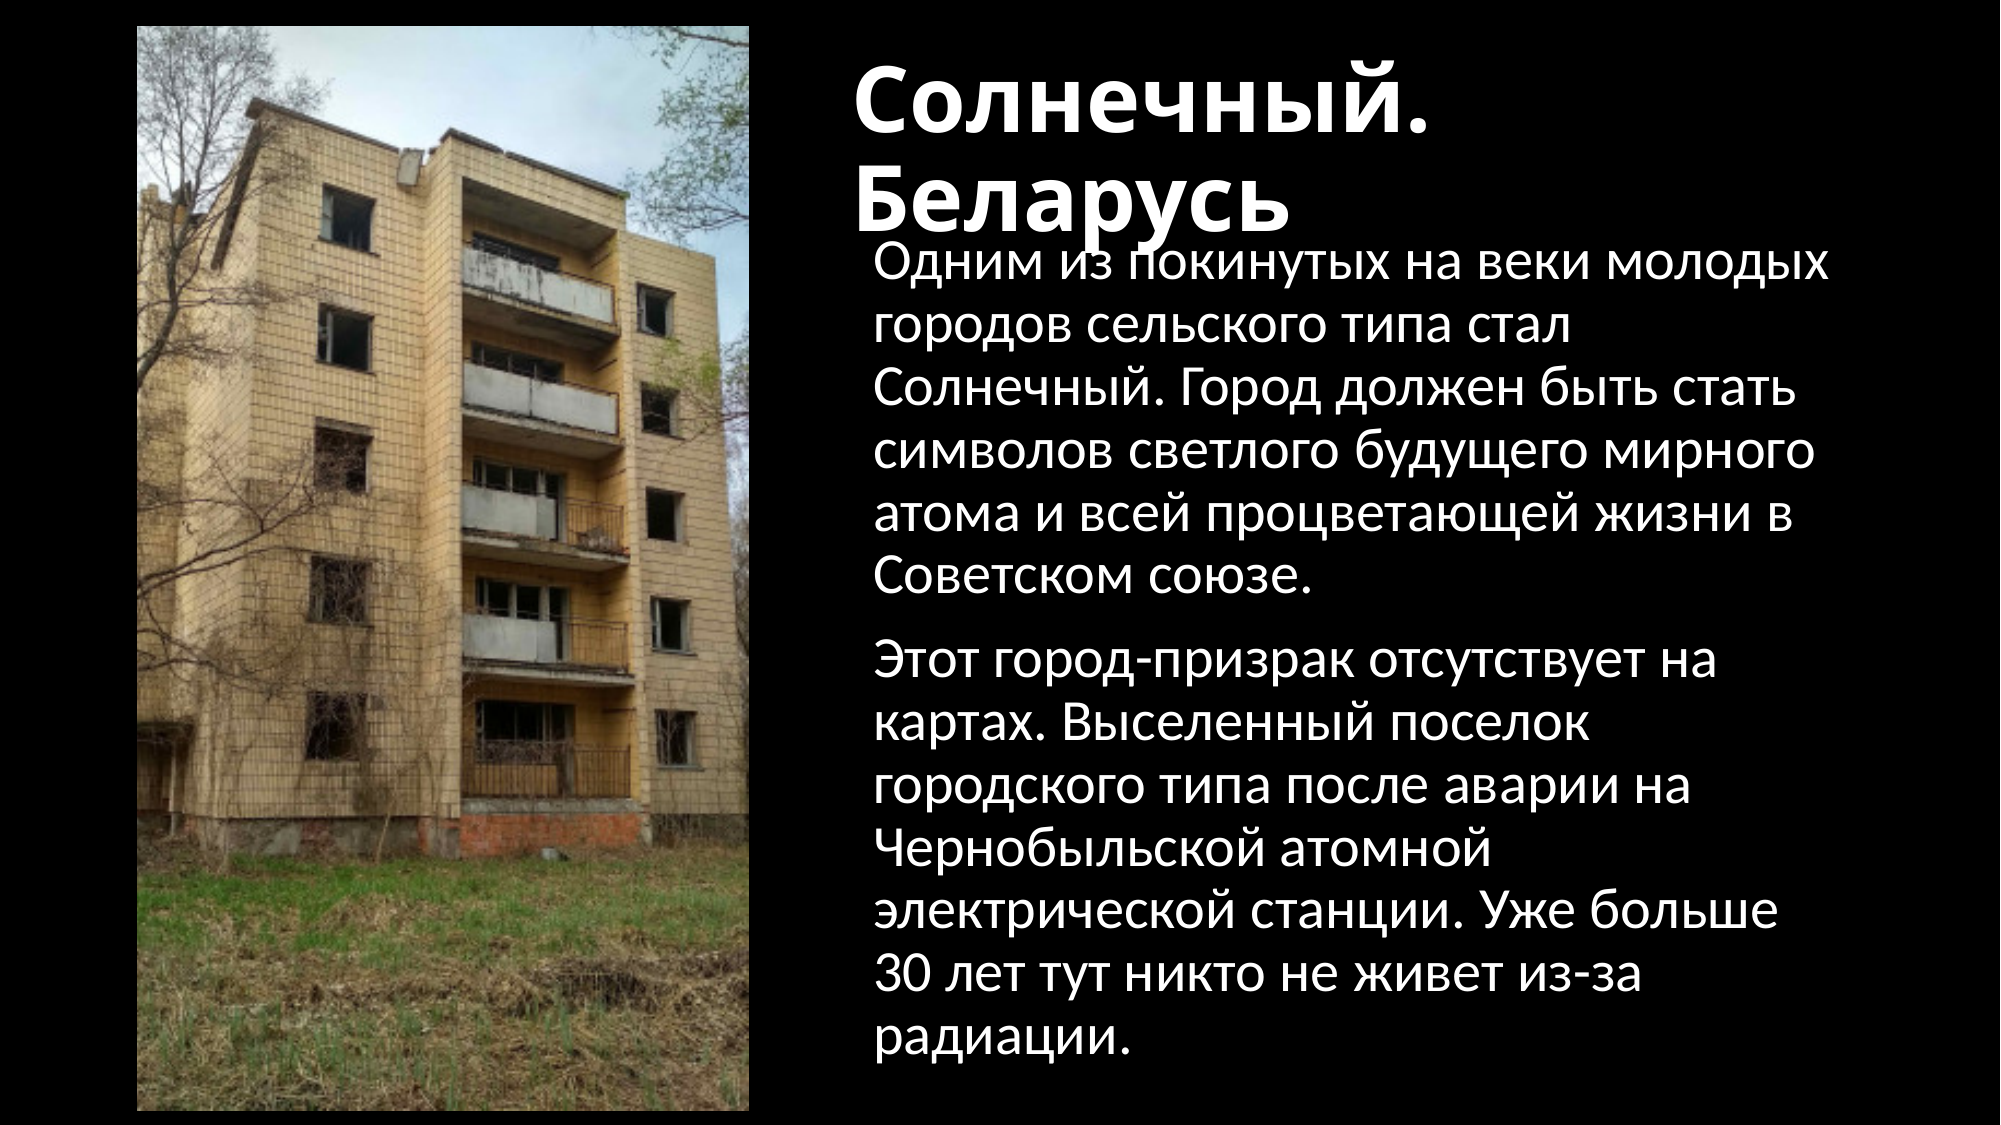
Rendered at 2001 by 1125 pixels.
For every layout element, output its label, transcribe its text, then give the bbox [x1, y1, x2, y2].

title Солнечный. Беларусь [836, 26, 1863, 278]
picture [137, 26, 749, 1111]
list Одним из покинутых на веки молодых городов сельского типа стал Солнечный. Город должен быть стать символов светлого будущего мирного атома и всей процветающей жизни в Советском союзе. Этот город-призрак отсутствует на картах. Выселенный поселок городского типа после аварии на Чернобыльской атомной электрической станции. Уже больше 30 лет тут никто не живет из-за радиации. [858, 222, 1863, 1092]
